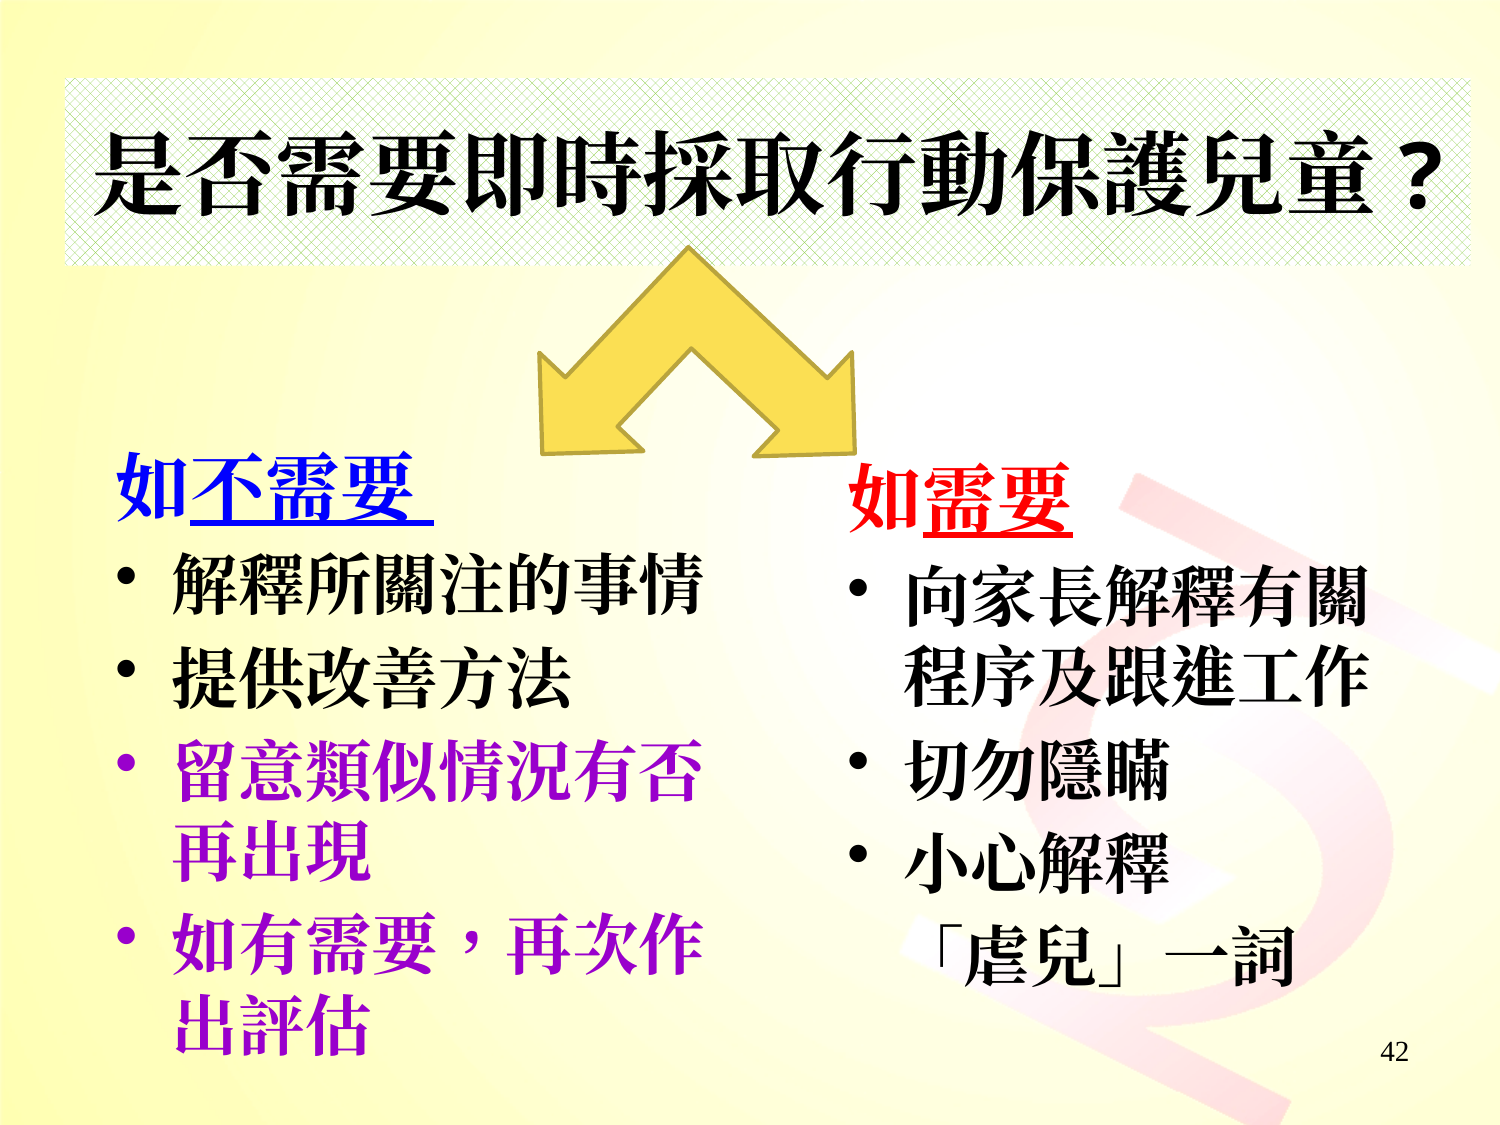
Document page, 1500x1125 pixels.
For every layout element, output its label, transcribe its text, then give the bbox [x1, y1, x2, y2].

title 是否需要即時採取行動保護兒童? [64, 78, 1471, 266]
list 如需要 向家長解釋有關程序及跟進工作 切勿隱瞞 小心解釋 「虐兒」一詞 [832, 444, 1433, 1088]
slide_number 42 [1074, 1024, 1425, 1103]
text_box [537, 244, 857, 459]
list 如不需要 解釋所關注的事情 提供改善方法 留意類似情況有否再出現 如有需要，再次作出評估 [100, 432, 786, 1041]
picture [0, 0, 1500, 1125]
